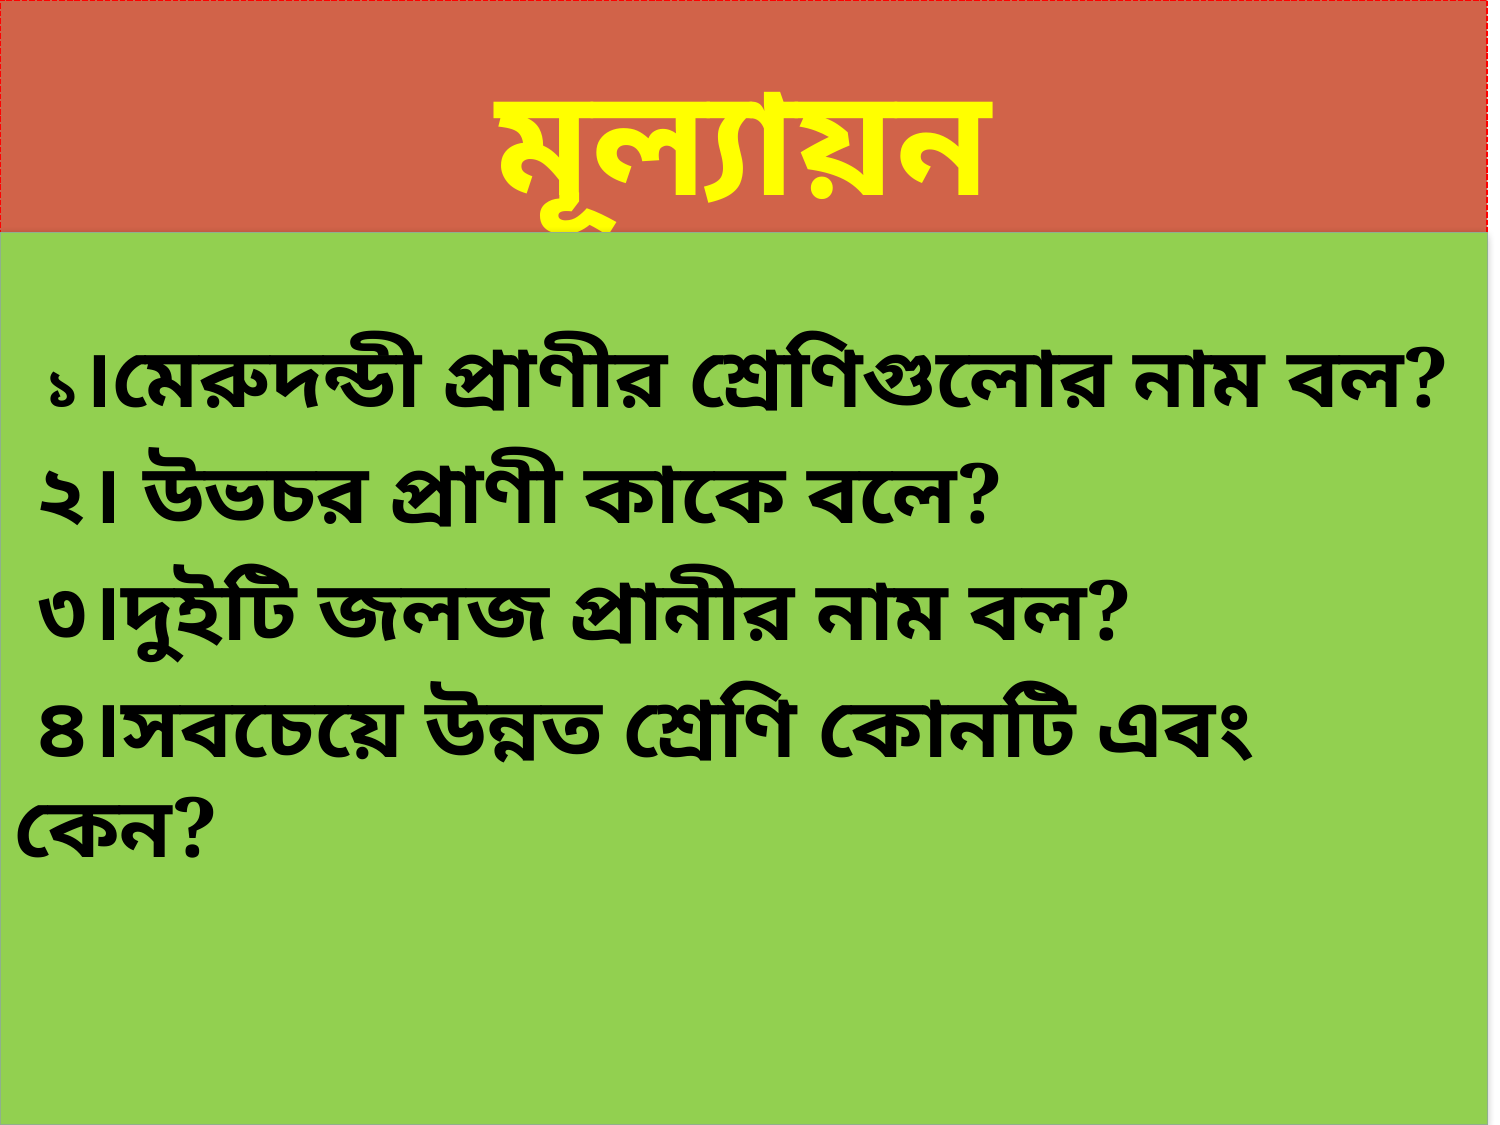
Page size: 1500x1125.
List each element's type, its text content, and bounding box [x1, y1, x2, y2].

title মূল্যায়ন [0, 0, 1488, 232]
list ১।মেরুদন্ডী প্রাণীর শ্রেণিগুলোর নাম বল? ২। উভচর প্রাণী কাকে বলে? ৩।দুইটি জলজ প্রানীর নাম বল? ৪।সবচেয়ে উন্নত শ্রেণি কোনটি এবং কেন? [0, 232, 1488, 1125]
